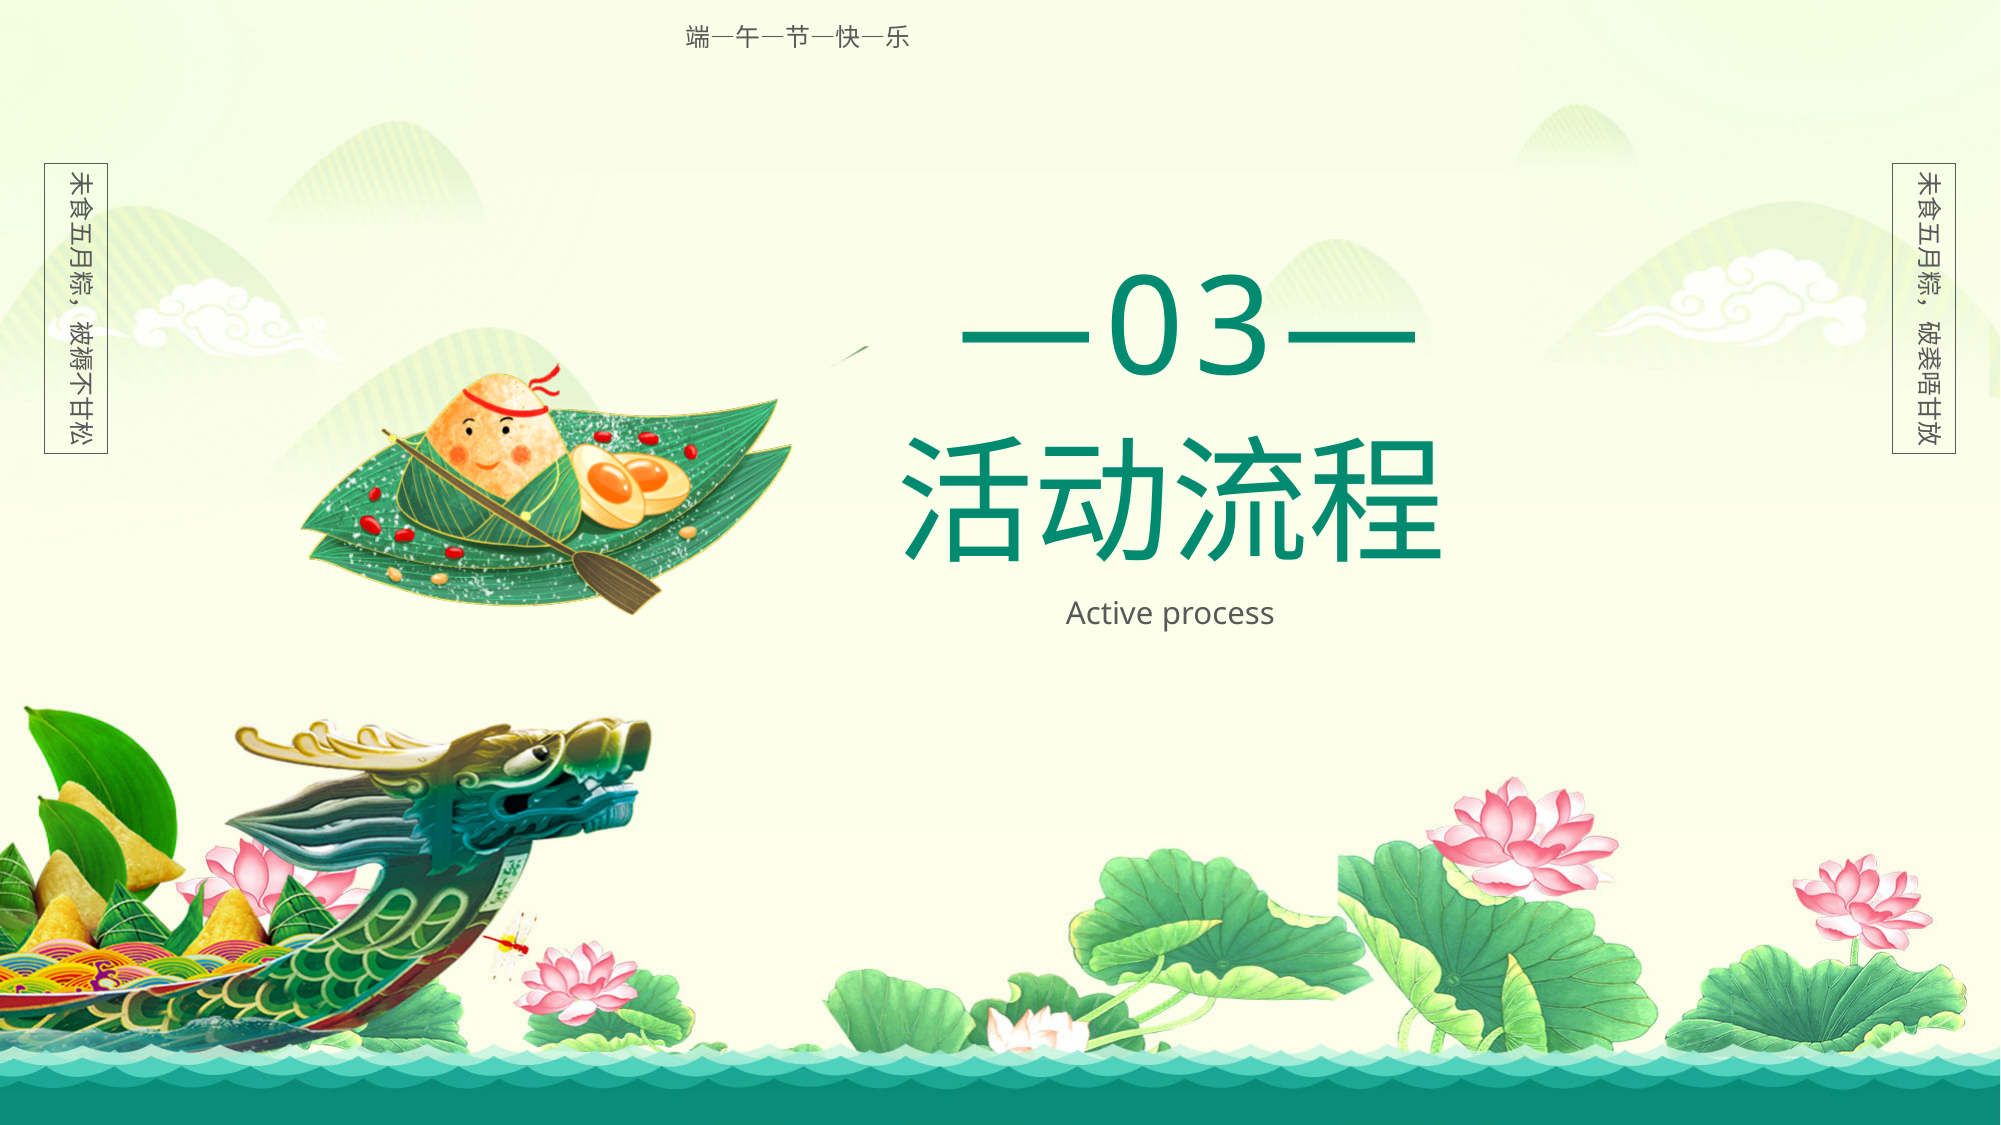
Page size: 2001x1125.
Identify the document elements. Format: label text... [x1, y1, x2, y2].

text_box 未食五月粽，破裘唔甘放 [1892, 163, 1956, 454]
text_box 活动流程 [868, 406, 1474, 586]
text_box 端—午—节—快—乐 [670, 13, 1330, 59]
text_box —03— [886, 274, 1493, 366]
text_box 未食五月粽，被褥不甘松 [44, 163, 108, 454]
picture [0, 0, 2001, 1125]
text_box Active process [1051, 585, 1328, 638]
